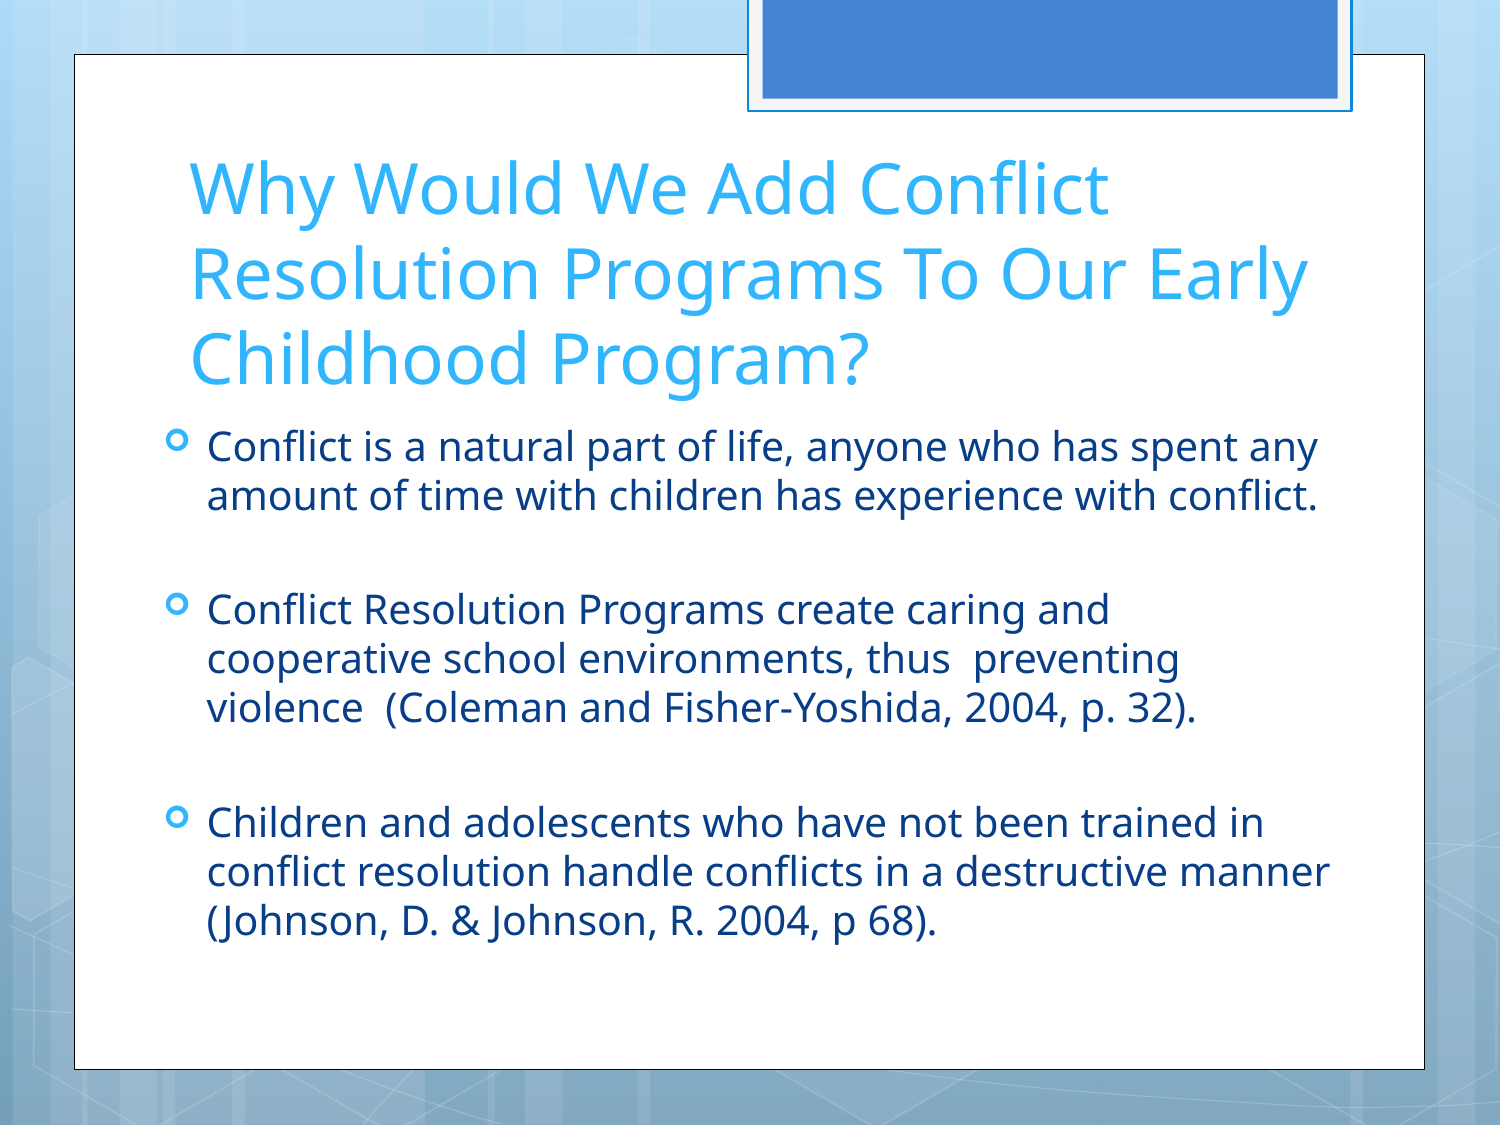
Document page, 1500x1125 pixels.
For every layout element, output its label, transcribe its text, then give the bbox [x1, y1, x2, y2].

title Why Would We Add Conflict Resolution Programs To Our Early Childhood Program? [174, 125, 1328, 407]
list Conflict is a natural part of life, anyone who has spent any amount of time with children has experience with conflict. Conflict Resolution Programs create caring and cooperative school environments, thus preventing violence (Coleman and Fisher-Yoshida, 2004, p. 32). Children and adolescents who have not been trained in conflict resolution handle conflicts in a destructive manner (Johnson, D. & Johnson, R. 2004, p 68). [137, 412, 1363, 989]
